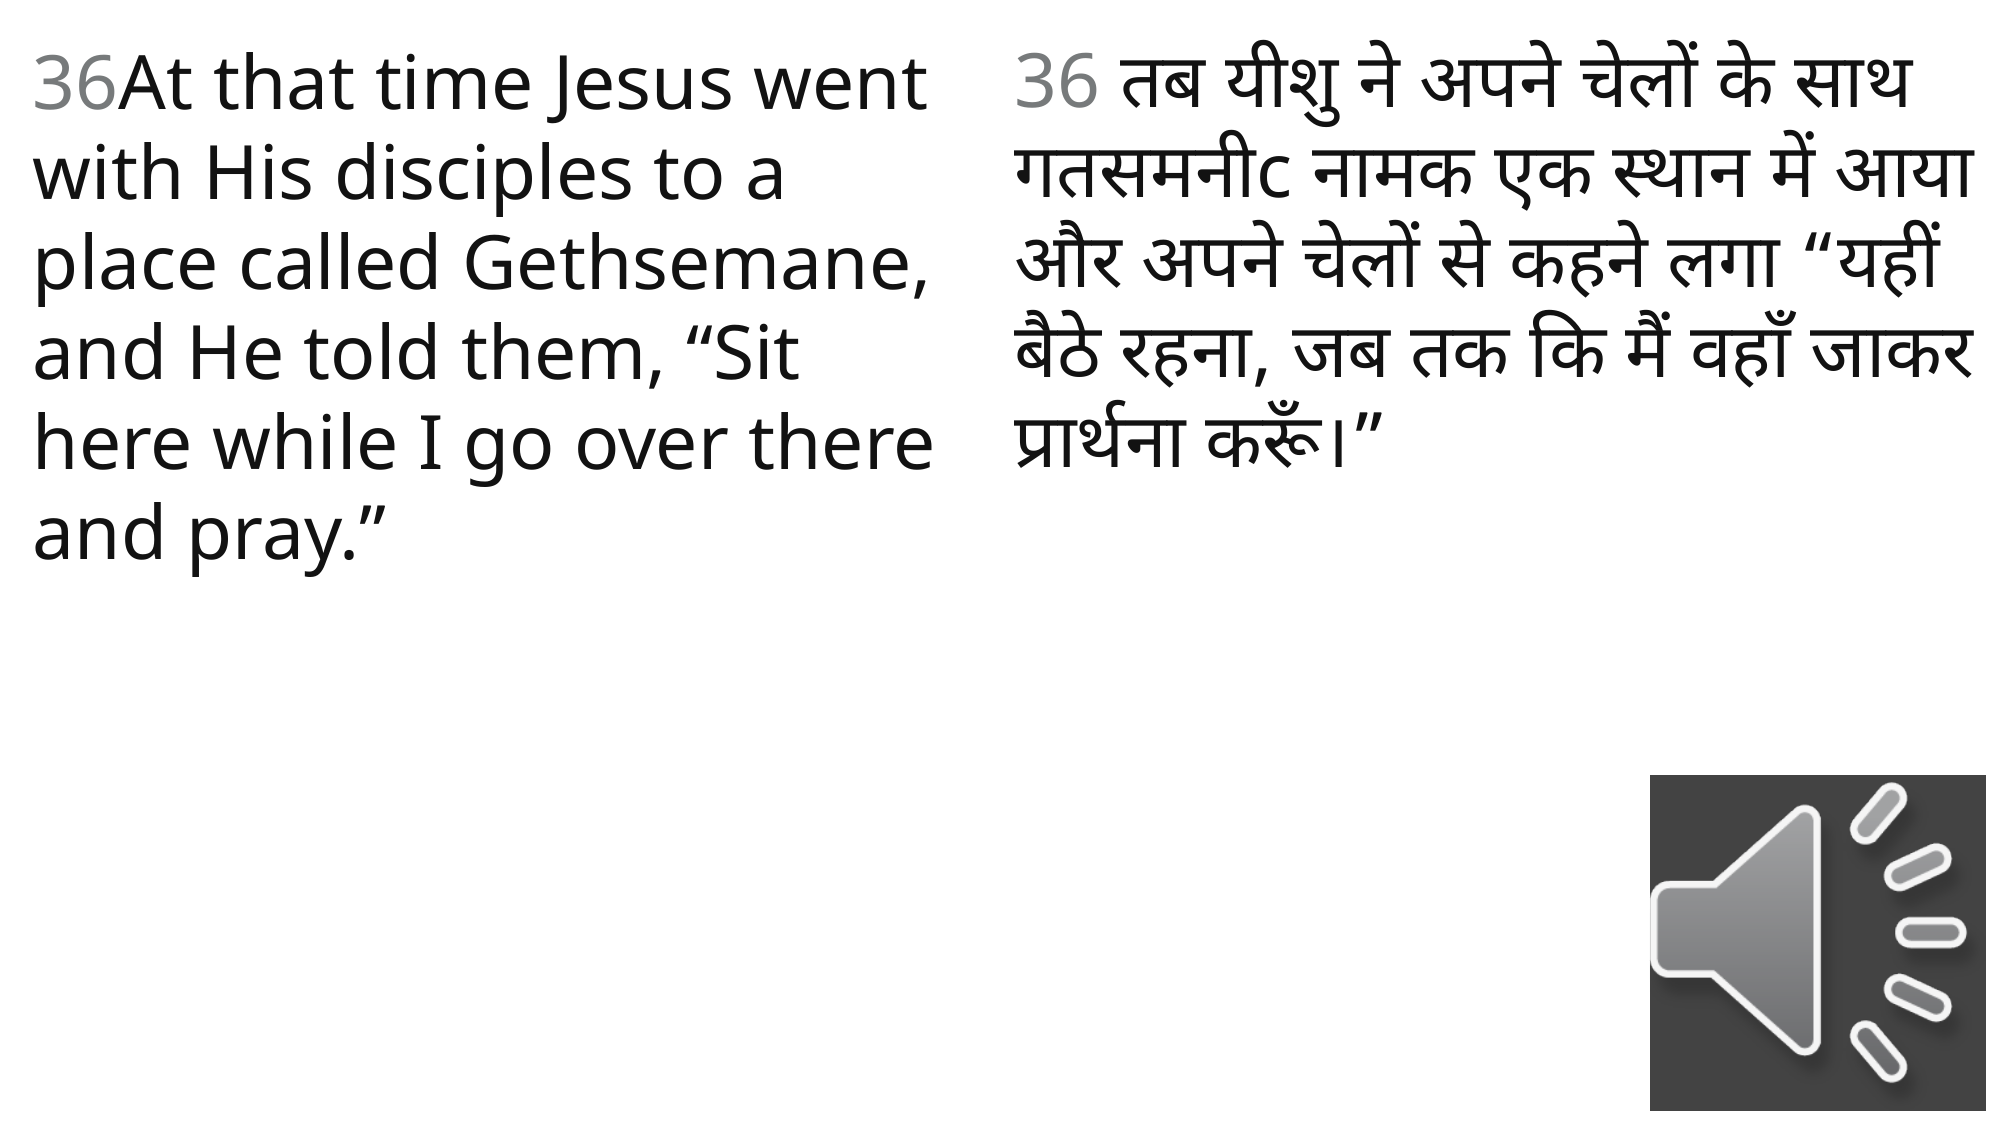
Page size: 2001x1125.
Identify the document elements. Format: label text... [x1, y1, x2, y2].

text_box 36At that time Jesus went with His disciples to a place called Gethsemane, and He told them, “Sit here while I go over there and pray.” [18, 27, 973, 1104]
text_box 36 तब यीशु ने अपने चेलों के साथ गतसमनीc नामक एक स्थान में आया और अपने चेलों से कहने लगा “यहीं बैठे रहना, जब तक कि मैं वहाँ जाकर प्रार्थना करूँ।” [999, 24, 2000, 1101]
picture [1648, 773, 1987, 1112]
